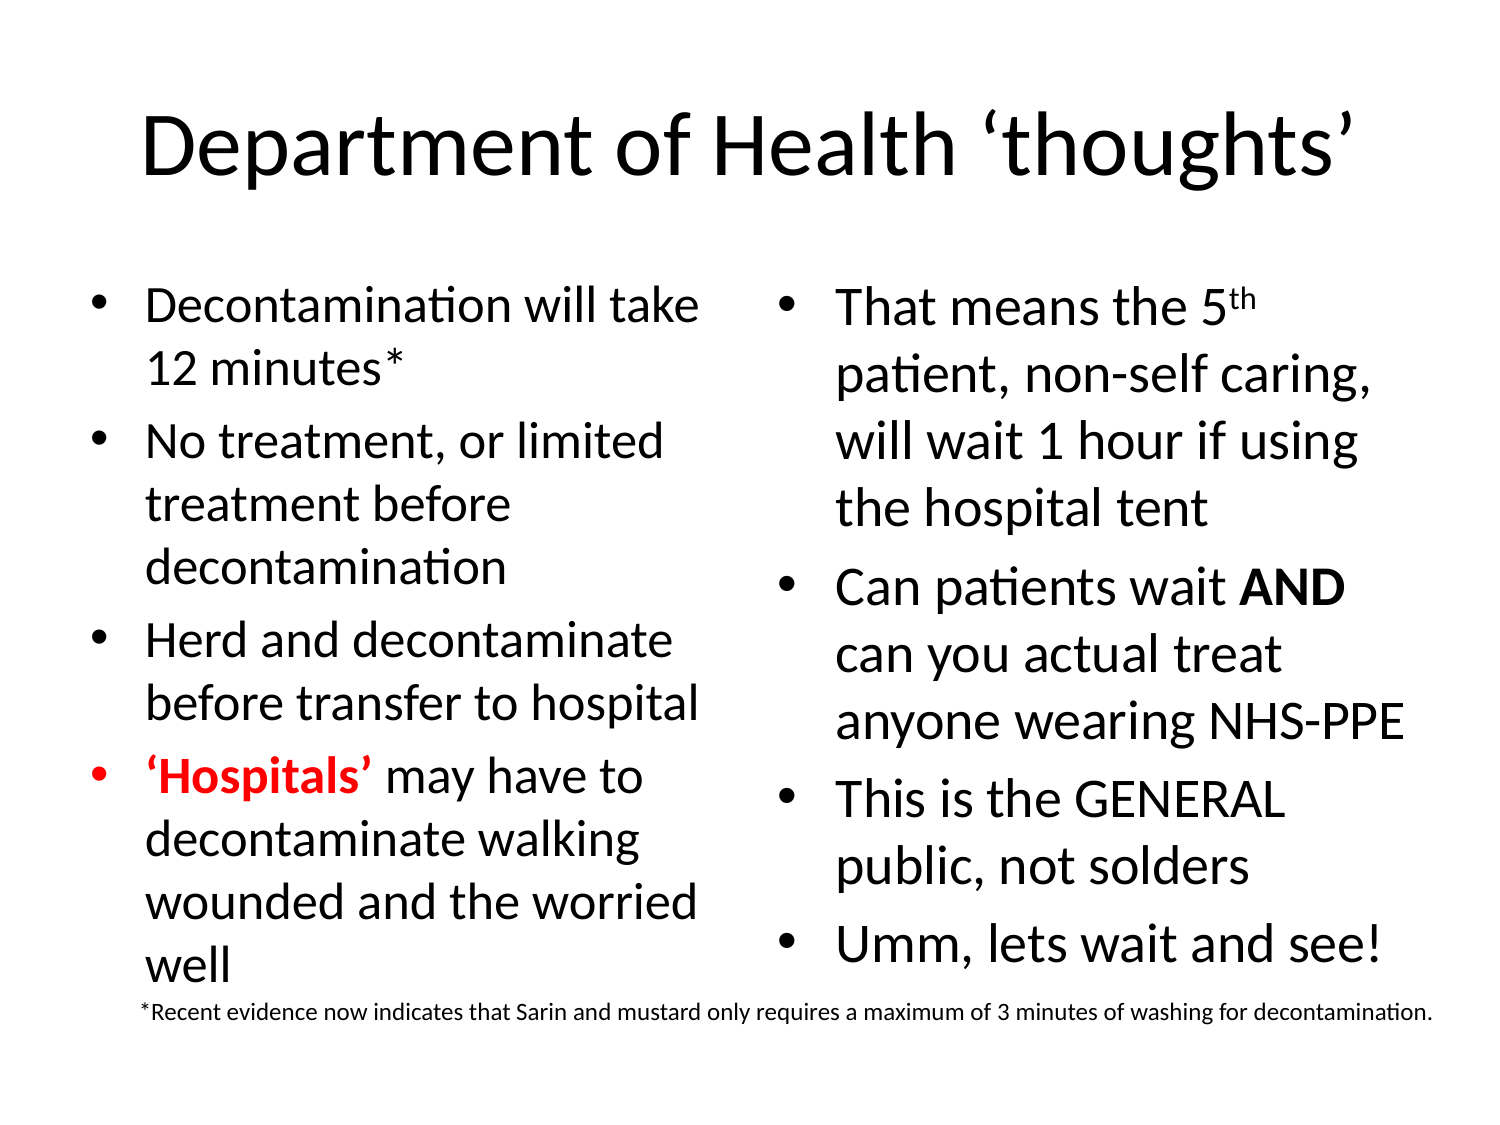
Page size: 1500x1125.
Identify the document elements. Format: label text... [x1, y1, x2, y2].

list Decontamination will take 12 minutes* No treatment, or limited treatment before decontamination Herd and decontaminate before transfer to hospital ‘Hospitals’ may have to decontaminate walking wounded and the worried well [75, 262, 738, 1005]
text_box *Recent evidence now indicates that Sarin and mustard only requires a maximum of 3 minutes of washing for decontamination. [123, 987, 1459, 1033]
title Department of Health ‘thoughts’ [75, 45, 1425, 233]
list That means the 5th patient, non-self caring, will wait 1 hour if using the hospital tent Can patients wait AND can you actual treat anyone wearing NHS-PPE This is the GENERAL public, not solders Umm, lets wait and see! [762, 262, 1425, 987]
